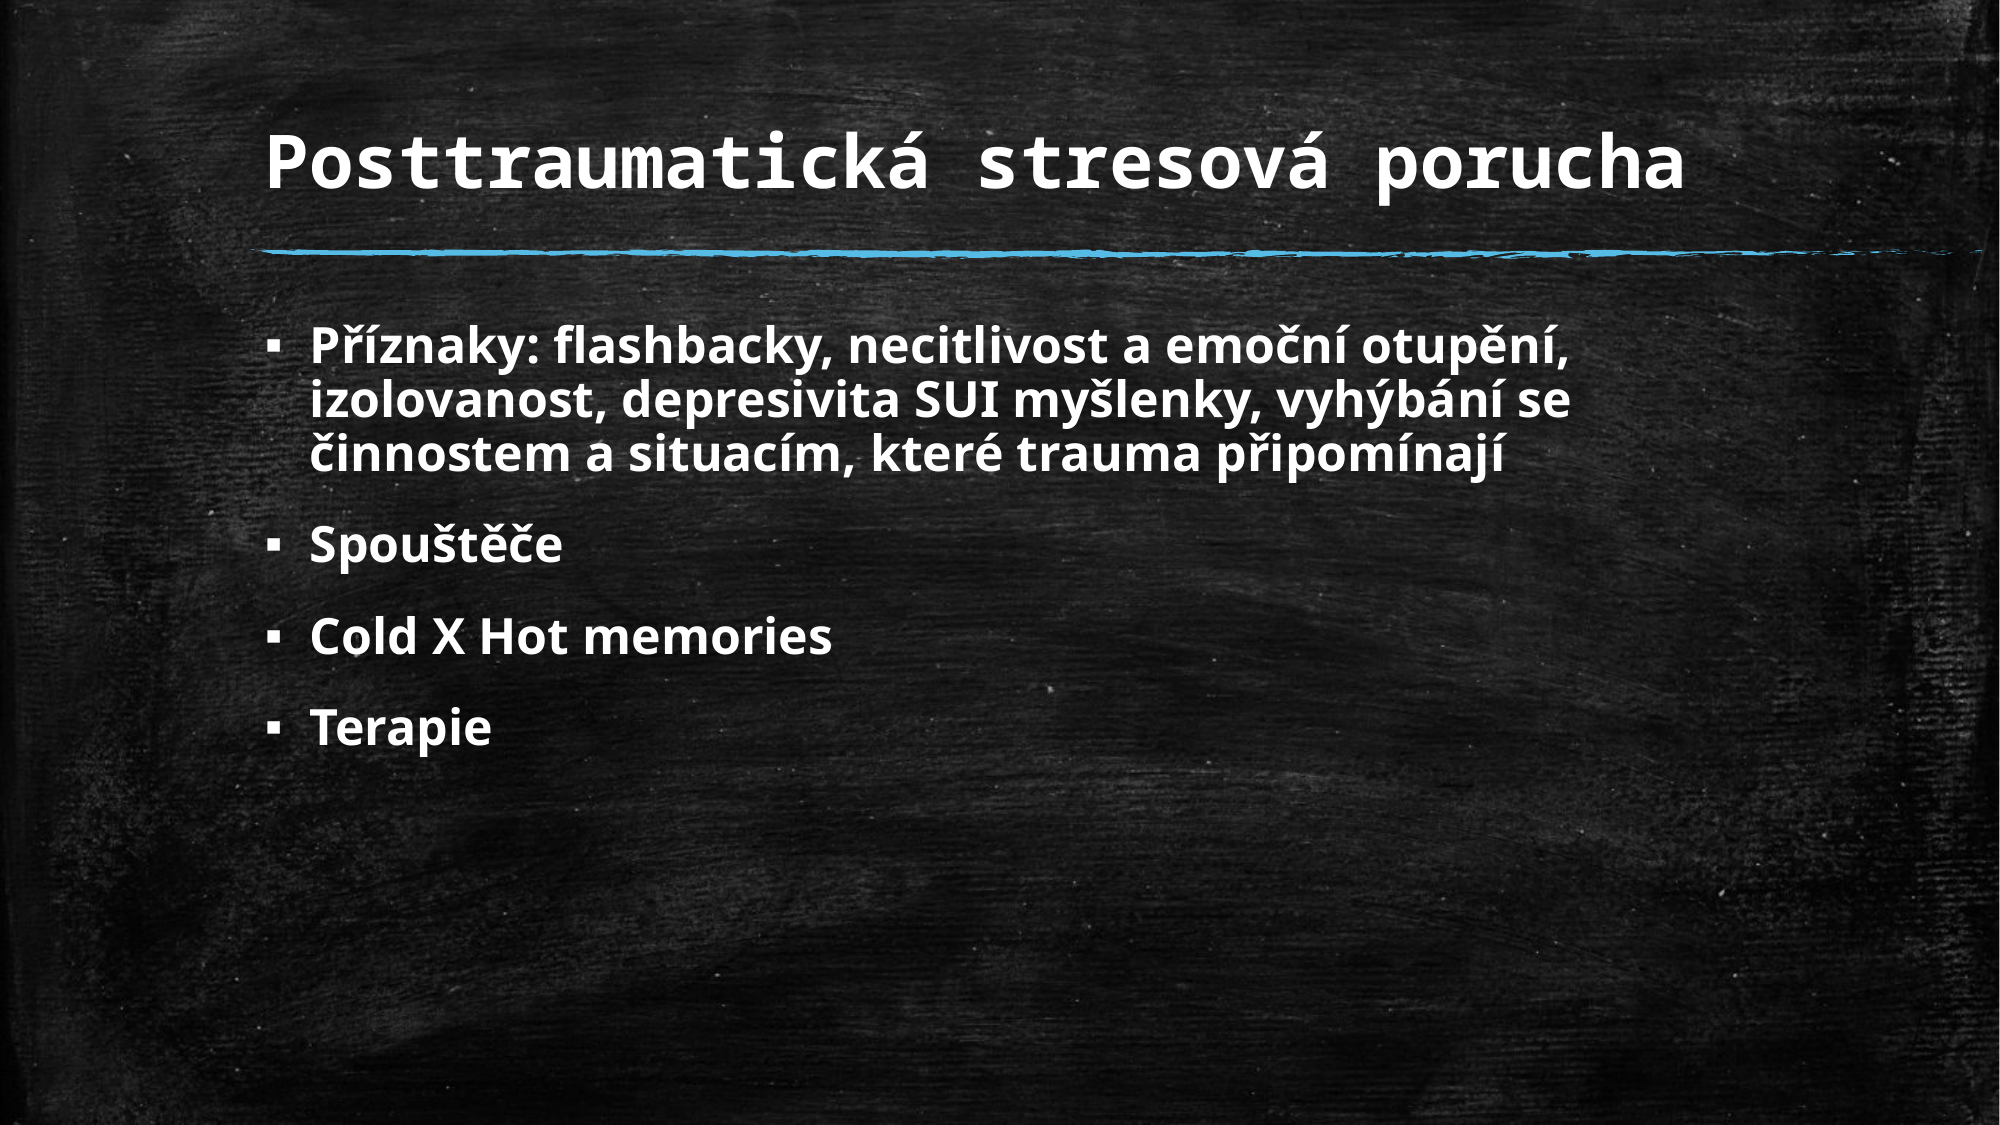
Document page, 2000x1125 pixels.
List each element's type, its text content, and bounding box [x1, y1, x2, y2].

list Příznaky: flashbacky, necitlivost a emoční otupění, izolovanost, depresivita SUI myšlenky, vyhýbání se činnostem a situacím, které trauma připomínají Spouštěče Cold X Hot memories Terapie [249, 312, 1750, 1013]
title Posttraumatická stresová porucha [249, 45, 1750, 213]
